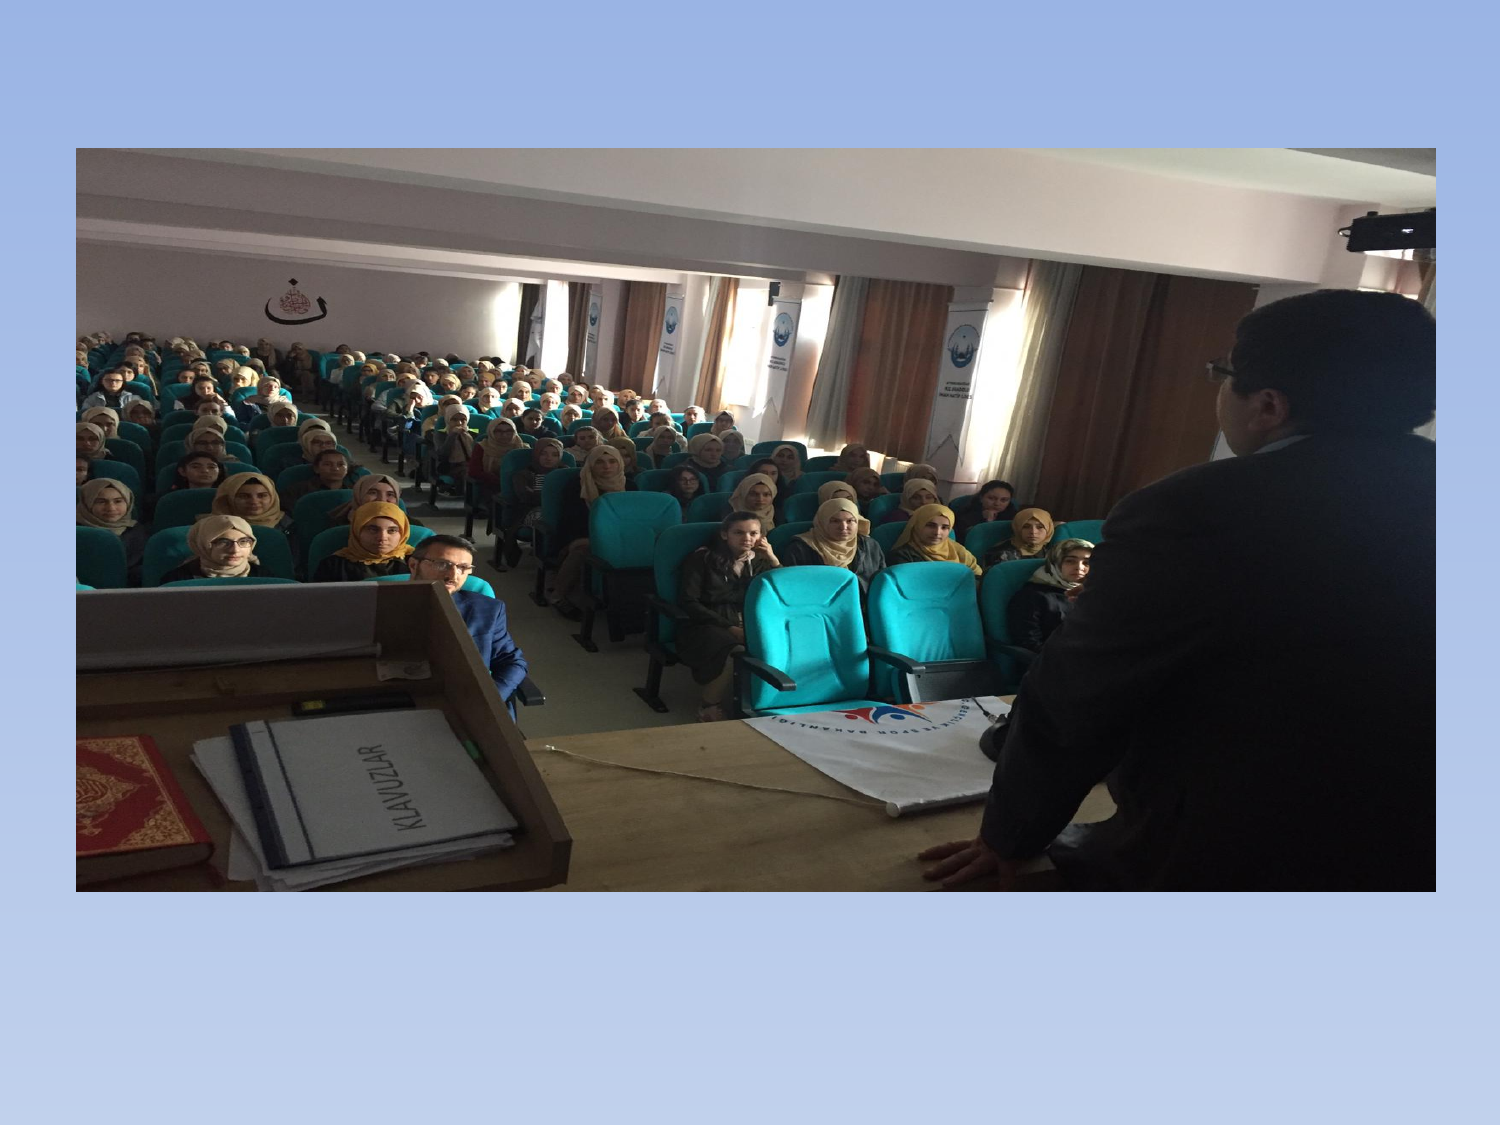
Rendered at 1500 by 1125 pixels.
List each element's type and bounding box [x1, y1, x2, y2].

list [76, 148, 1436, 892]
